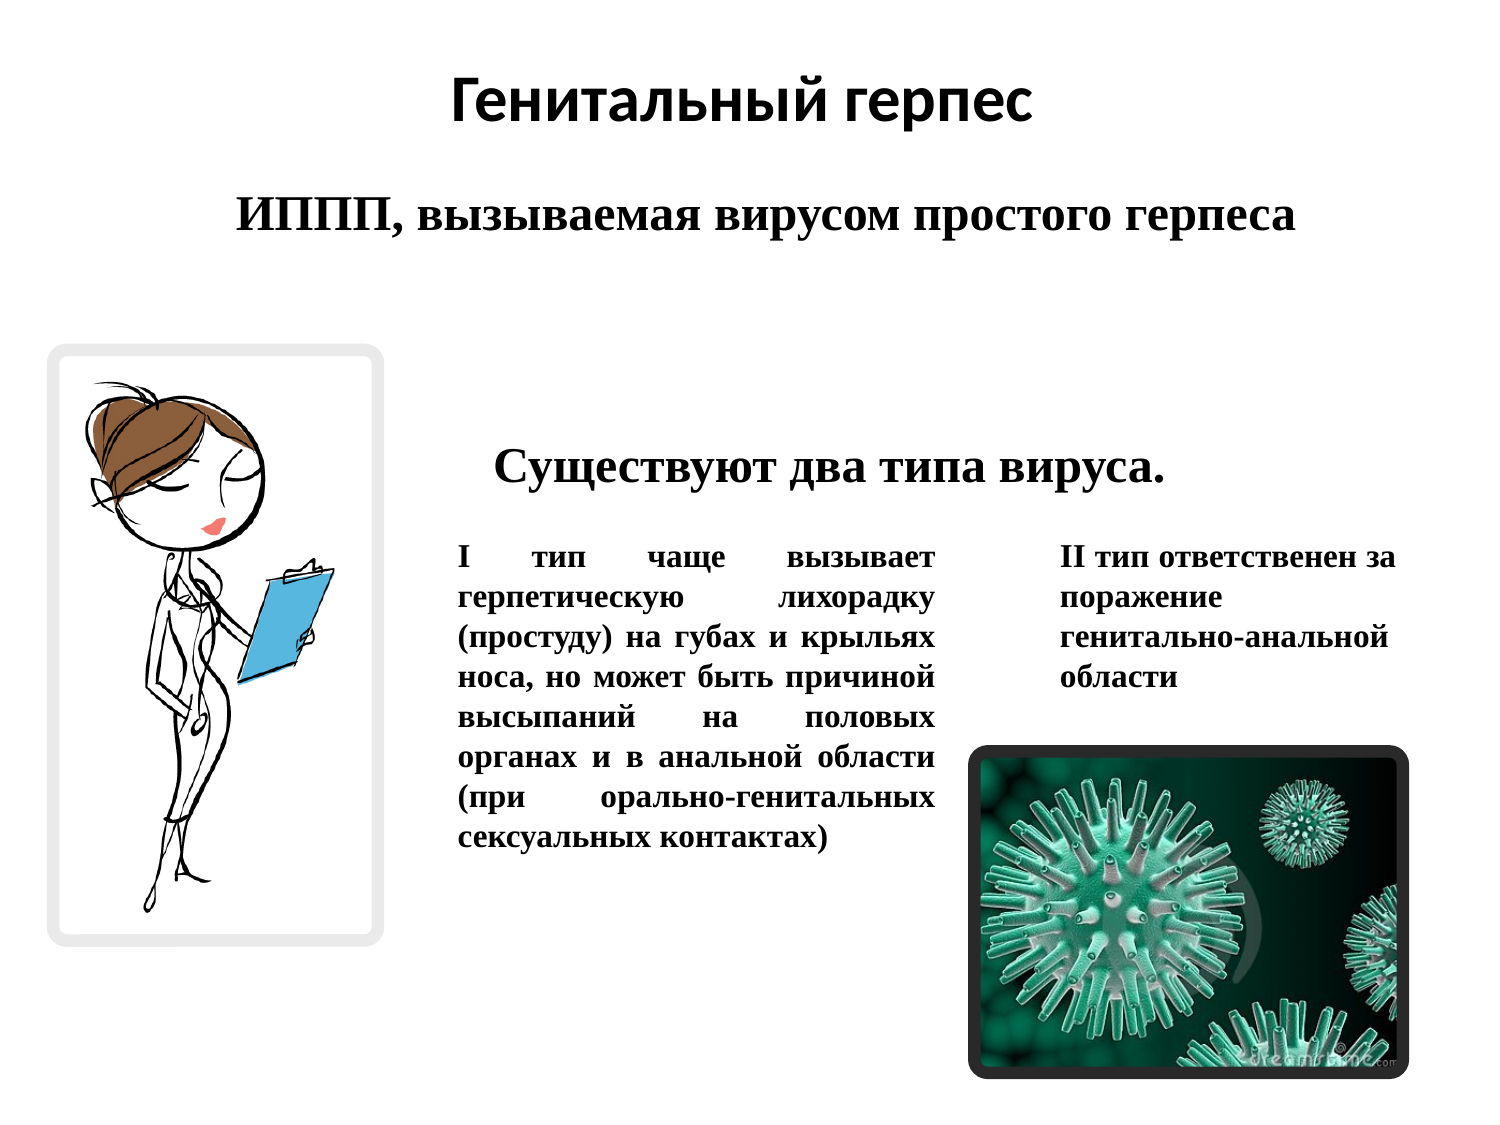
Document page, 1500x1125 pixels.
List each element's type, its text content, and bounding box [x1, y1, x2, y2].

text_box I тип чаще вызывает герпетическую лихорадку (простуду) на губах и крыльях носа, но может быть причиной высыпаний на половых органах и в анальной области (при орально-генитальных сексуальных контактах) [442, 527, 951, 862]
text_box ИППП, вызываемая вирусом простого герпеса [171, 172, 1329, 248]
picture [974, 751, 1404, 1074]
text_box Существуют два типа вируса. [478, 379, 1229, 590]
text_box II тип ответственен за поражение генитально-анальной области [1045, 527, 1412, 702]
picture [52, 349, 379, 941]
text_box Генитальный герпес [215, 47, 1270, 143]
